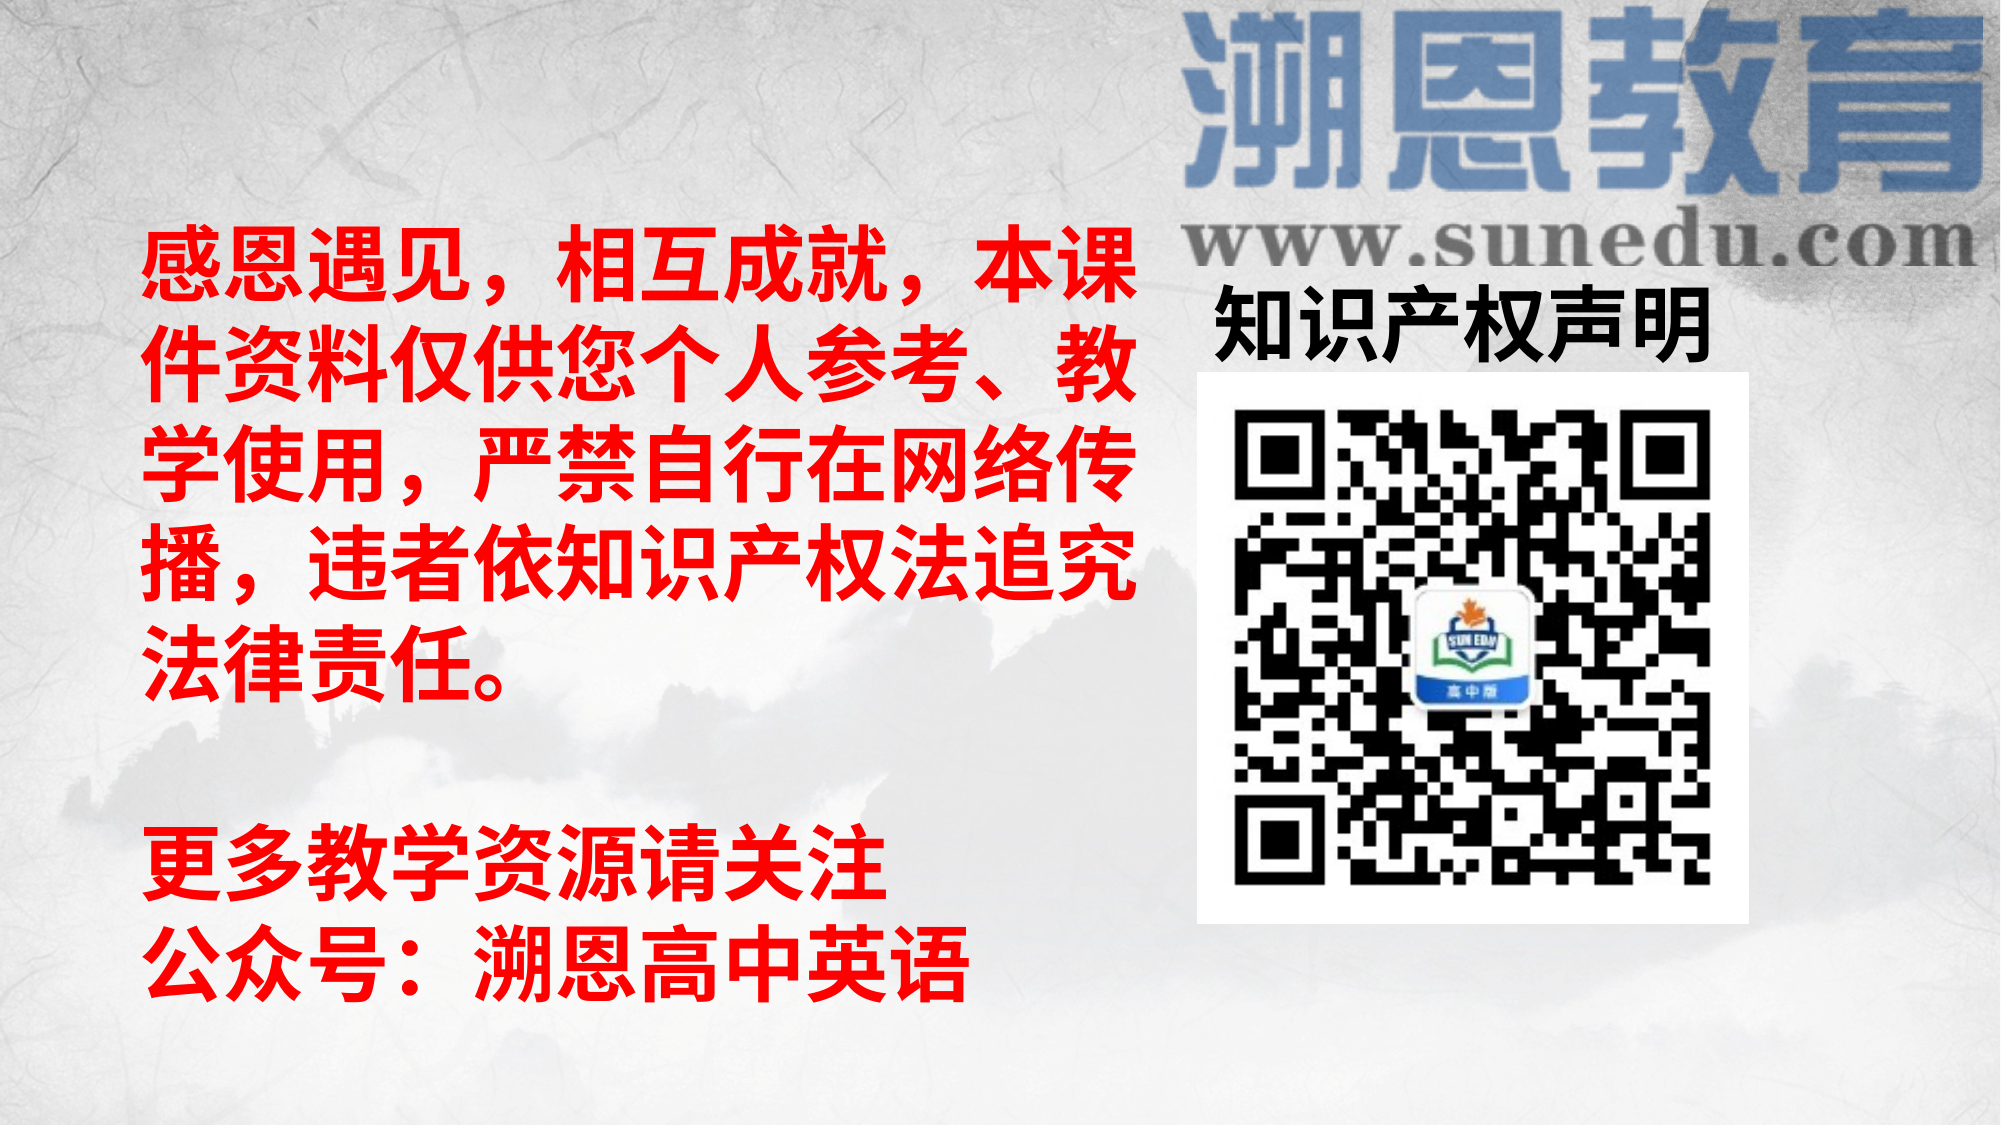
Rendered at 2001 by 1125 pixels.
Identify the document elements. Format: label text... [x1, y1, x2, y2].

picture [0, 0, 2001, 1125]
text_box 感恩遇见，相互成就，本课件资料仅供您个人参考、教学使用，严禁自行在网络传播，违者依知识产权法追究法律责任。 更多教学资源请关注 公众号：溯恩高中英语 [125, 204, 1198, 1019]
text_box 知识产权声明 [1199, 266, 1791, 380]
